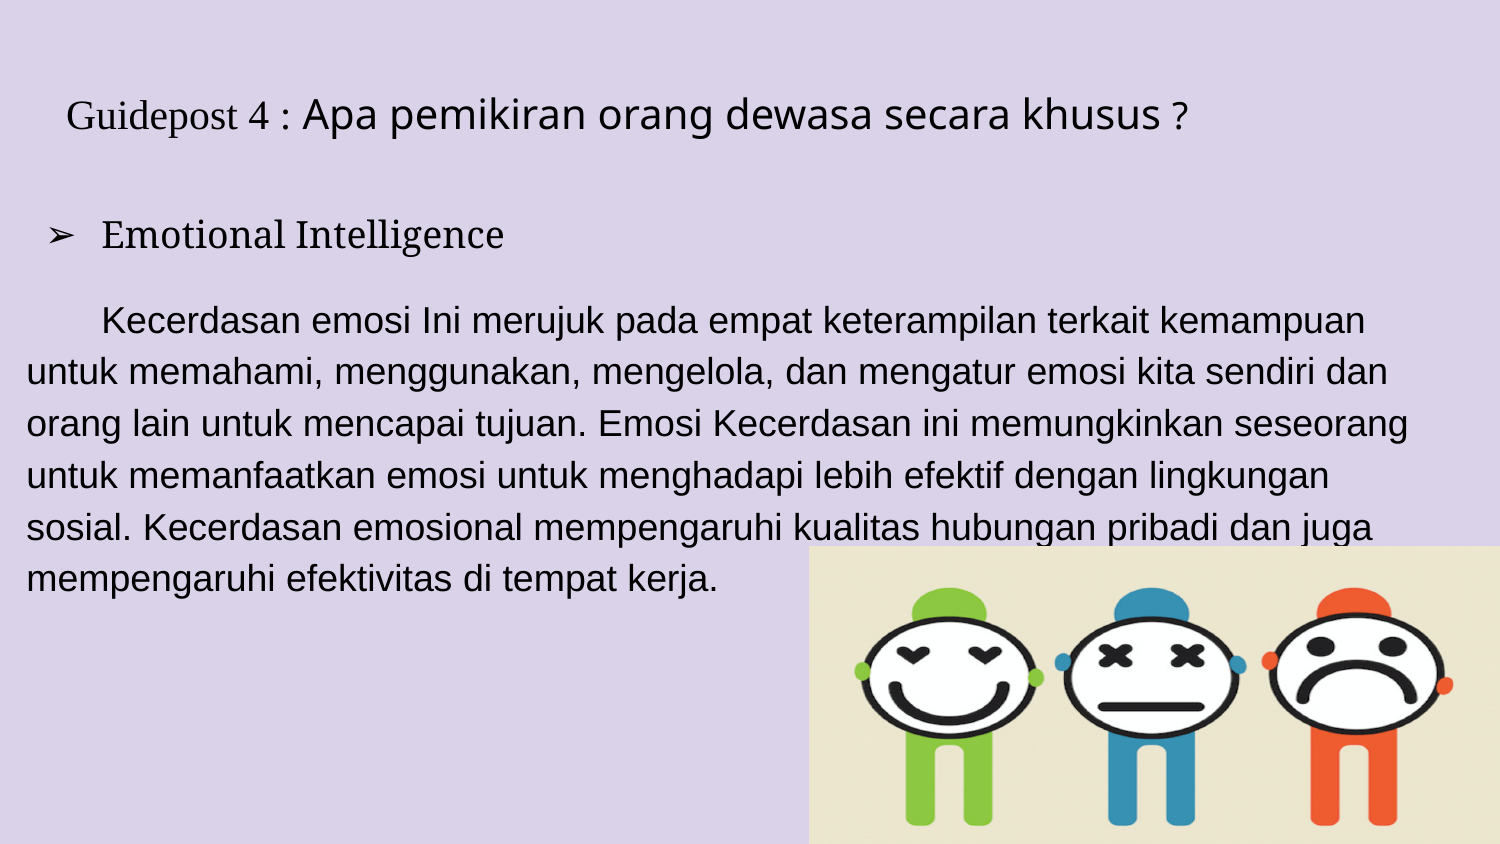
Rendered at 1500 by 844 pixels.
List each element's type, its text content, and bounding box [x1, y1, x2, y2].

title Guidepost 4 : Apa pemikiran orang dewasa secara khusus ? [51, 72, 1449, 167]
list Emotional Intelligence Kecerdasan emosi Ini merujuk pada empat keterampilan terkait kemampuan untuk memahami, menggunakan, mengelola, dan mengatur emosi kita sendiri dan orang lain untuk mencapai tujuan. Emosi Kecerdasan ini memungkinkan seseorang untuk memanfaatkan emosi untuk menghadapi lebih efektif dengan lingkungan sosial. Kecerdasan emosional mempengaruhi kualitas hubungan pribadi dan juga mempengaruhi efektivitas di tempat kerja. [11, 189, 1449, 829]
picture [808, 546, 1500, 844]
